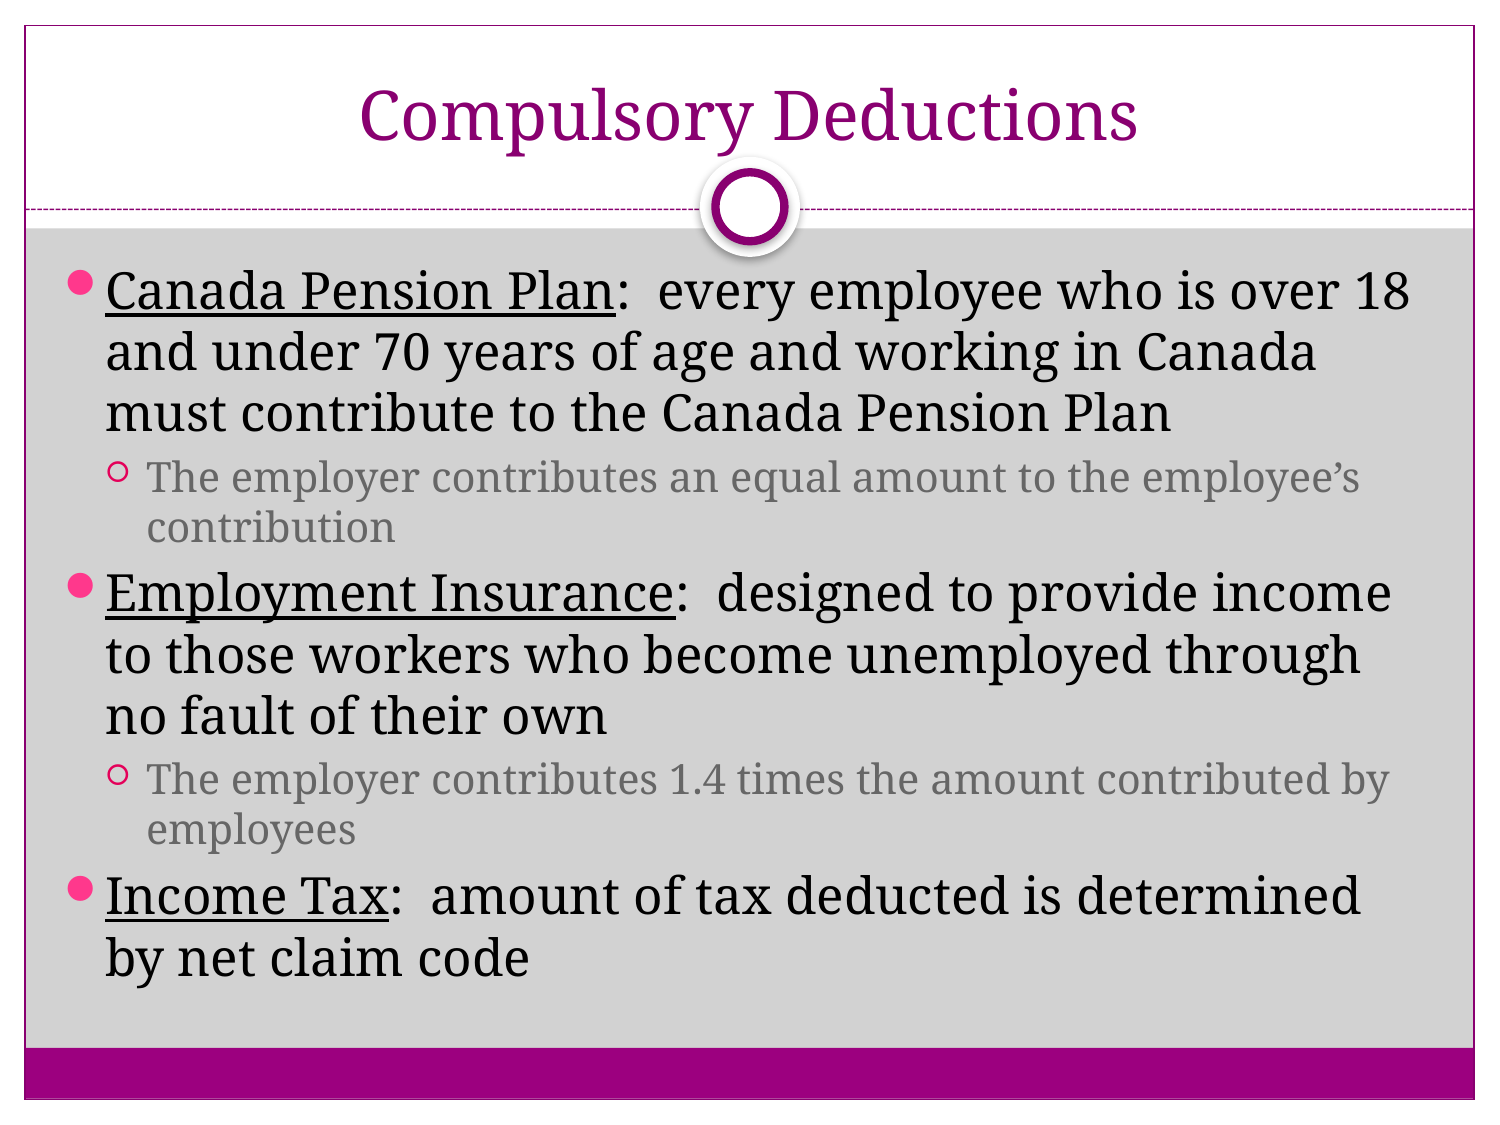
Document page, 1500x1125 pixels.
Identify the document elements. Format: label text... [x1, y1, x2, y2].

list Canada Pension Plan: every employee who is over 18 and under 70 years of age and working in Canada must contribute to the Canada Pension Plan The employer contributes an equal amount to the employee’s contribution Employment Insurance: designed to provide income to those workers who become unemployed through no fault of their own The employer contributes 1.4 times the amount contributed by employees Income Tax: amount of tax deducted is determined by net claim code [49, 250, 1445, 1001]
title Compulsory Deductions [49, 37, 1450, 162]
